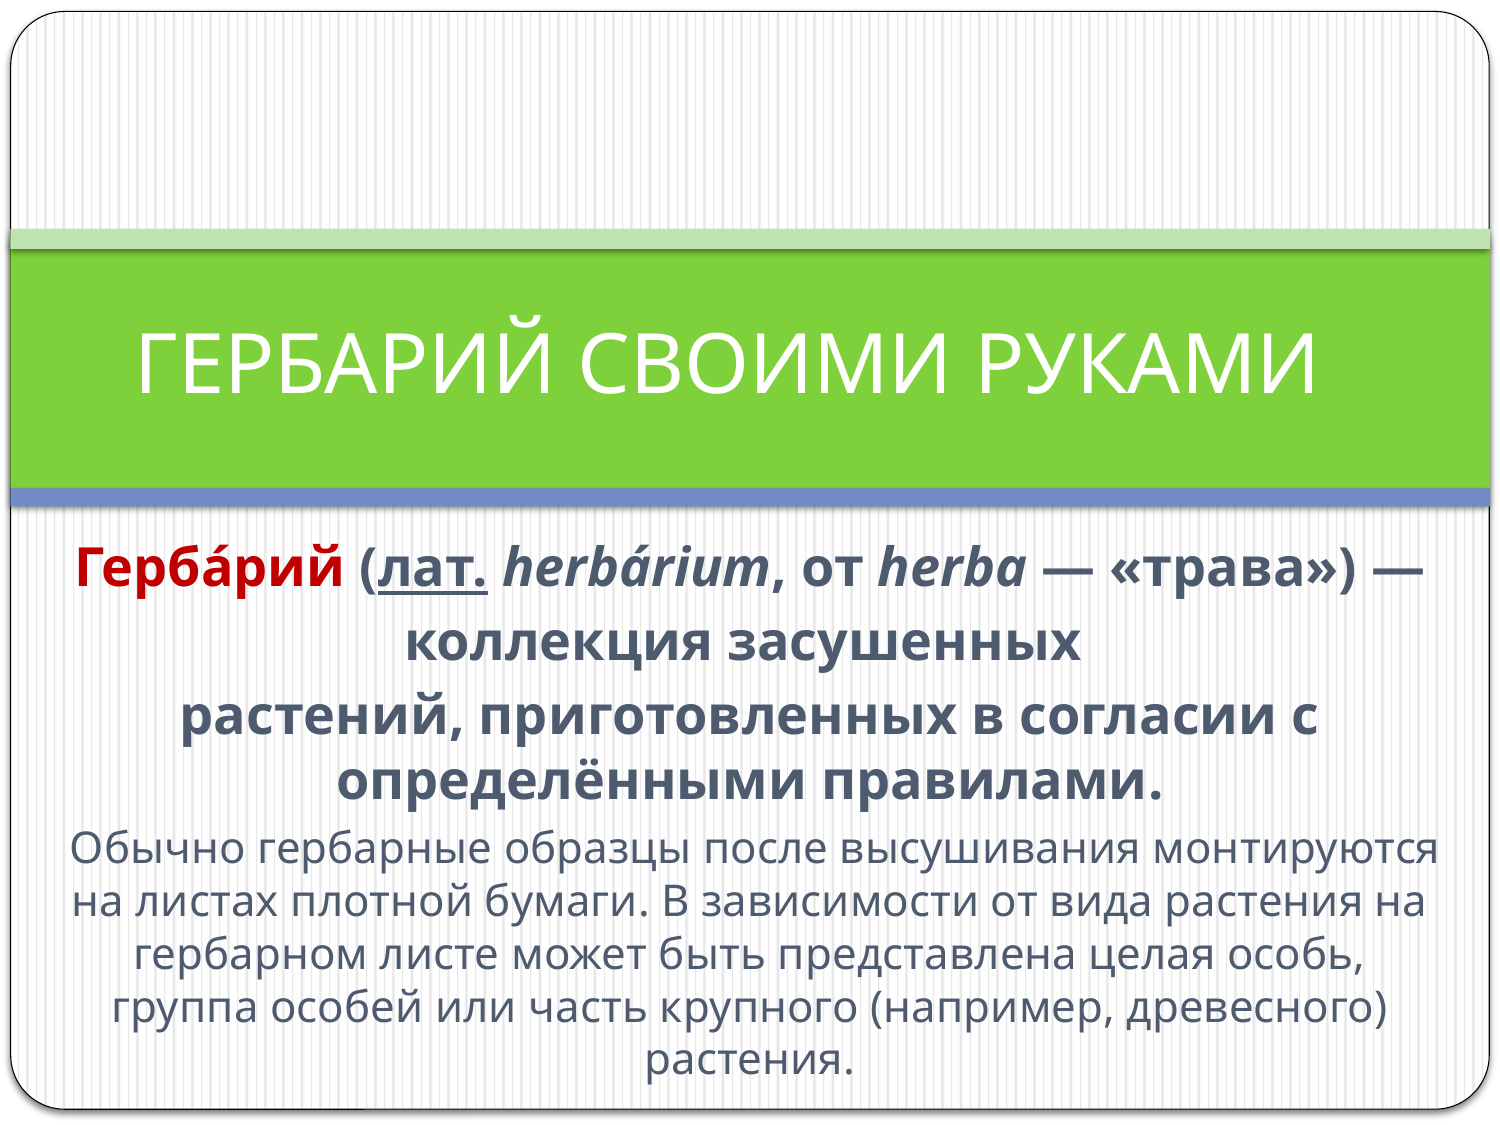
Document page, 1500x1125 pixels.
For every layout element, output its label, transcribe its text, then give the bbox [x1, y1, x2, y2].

subtitle Герба́рий (лат. herbárium, от herba — «трава») — коллекция засушенных растений, приготовленных в согласии с определёнными правилами. Обычно гербарные образцы после высушивания монтируются на листах плотной бумаги. В зависимости от вида растения на гербарном листе может быть представлена целая особь, группа особей или часть крупного (например, древесного) растения. [41, 525, 1459, 1094]
title ГЕРБАРИЙ СВОИМИ РУКАМИ [53, 243, 1404, 485]
